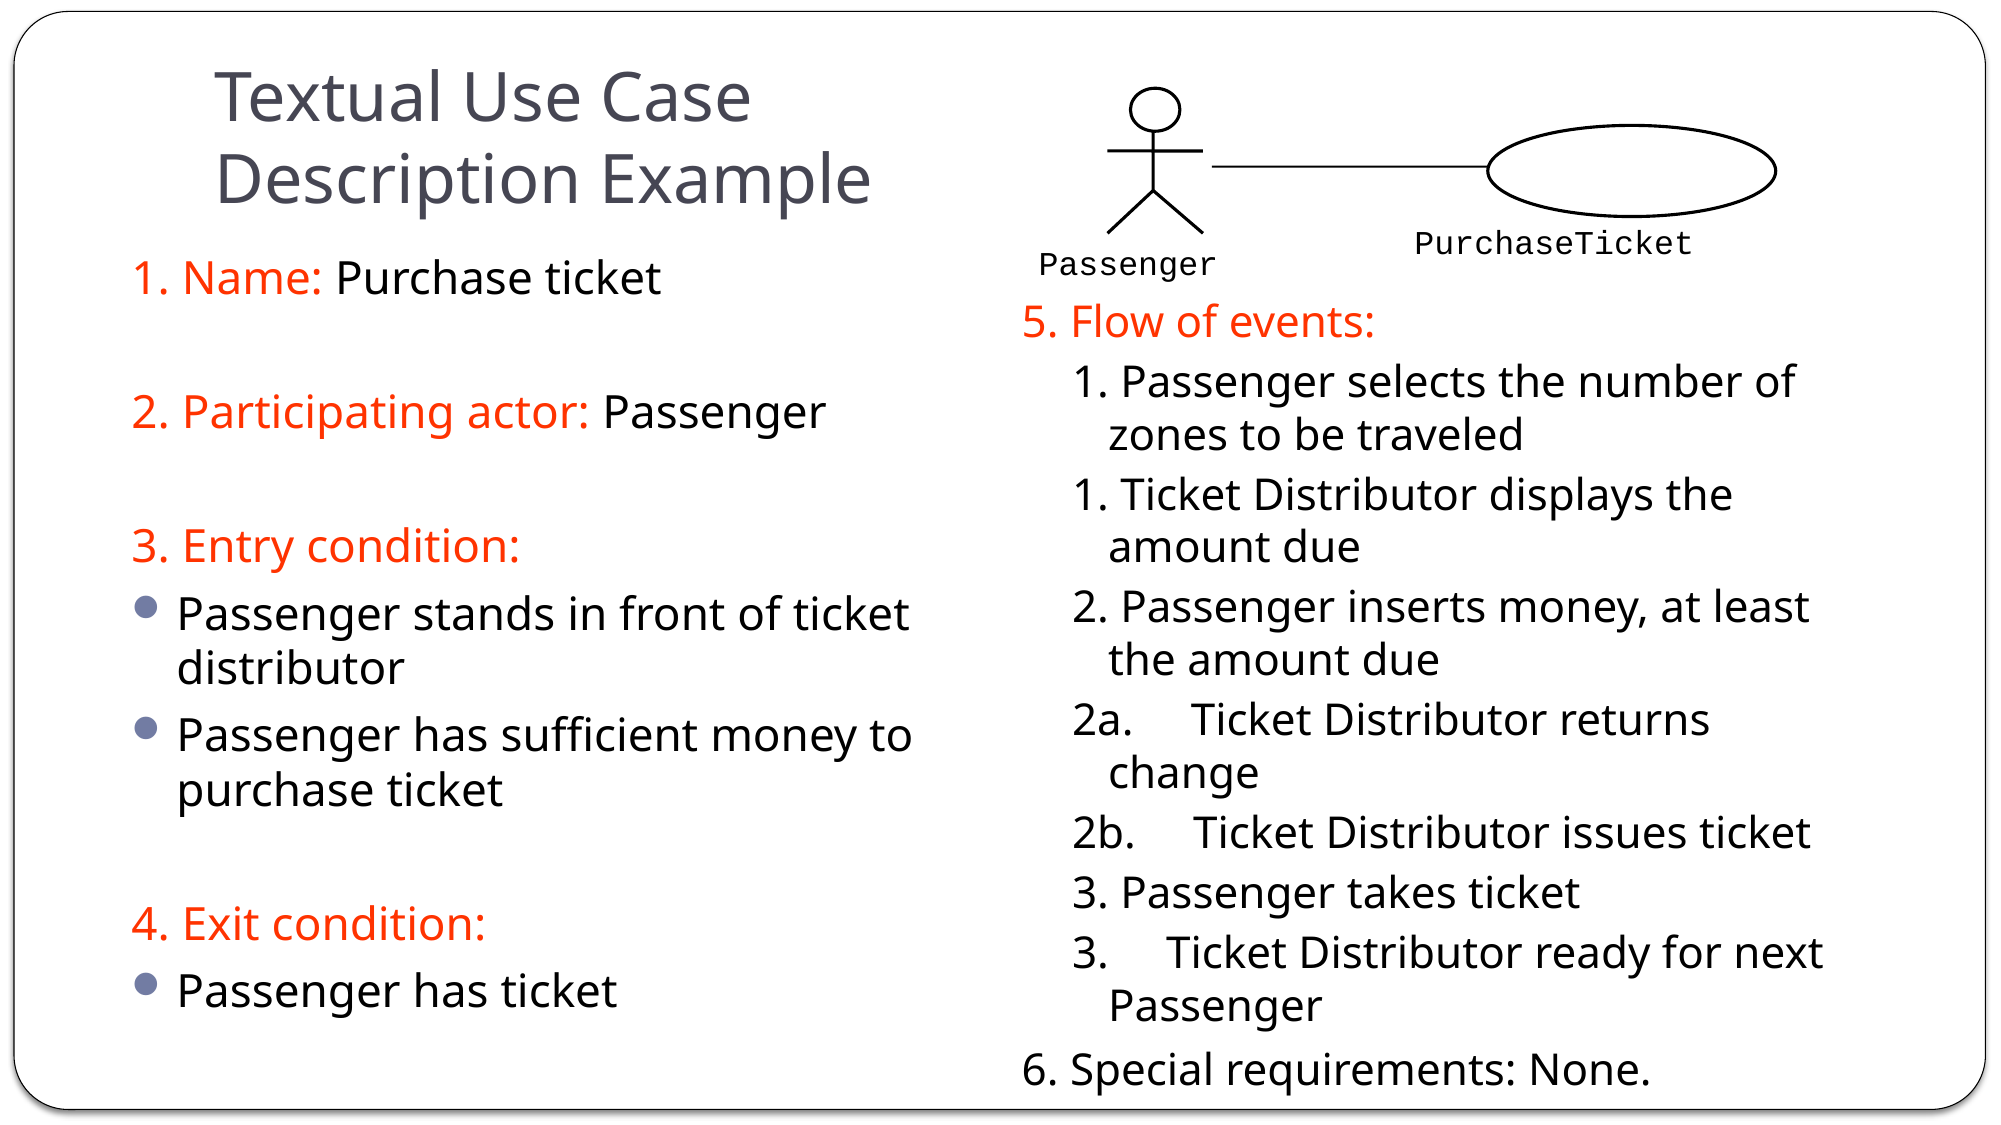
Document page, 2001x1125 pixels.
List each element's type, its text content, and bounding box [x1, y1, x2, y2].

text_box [1047, 87, 1210, 283]
list 5. Flow of events: 1. Passenger selects the number of zones to be traveled 1. Ticket Distributor displays the amount due 2. Passenger inserts money, at least the amount due 2a. Ticket Distributor returns change 2b. Ticket Distributor issues ticket 3. Passenger takes ticket 3. Ticket Distributor ready for next Passenger 6. Special requirements: None. [1006, 285, 1865, 1102]
text_box [1264, 977, 1295, 1063]
list 1. Name: Purchase ticket 2. Participating actor: Passenger 3. Entry condition: Passenger stands in front of ticket distributor Passenger has sufficient money to purchase ticket 4. Exit condition: Passenger has ticket [116, 241, 975, 1030]
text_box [1438, 125, 1776, 263]
text_box [1257, 861, 1288, 922]
title Textual Use Case Description Example [200, 45, 1900, 233]
